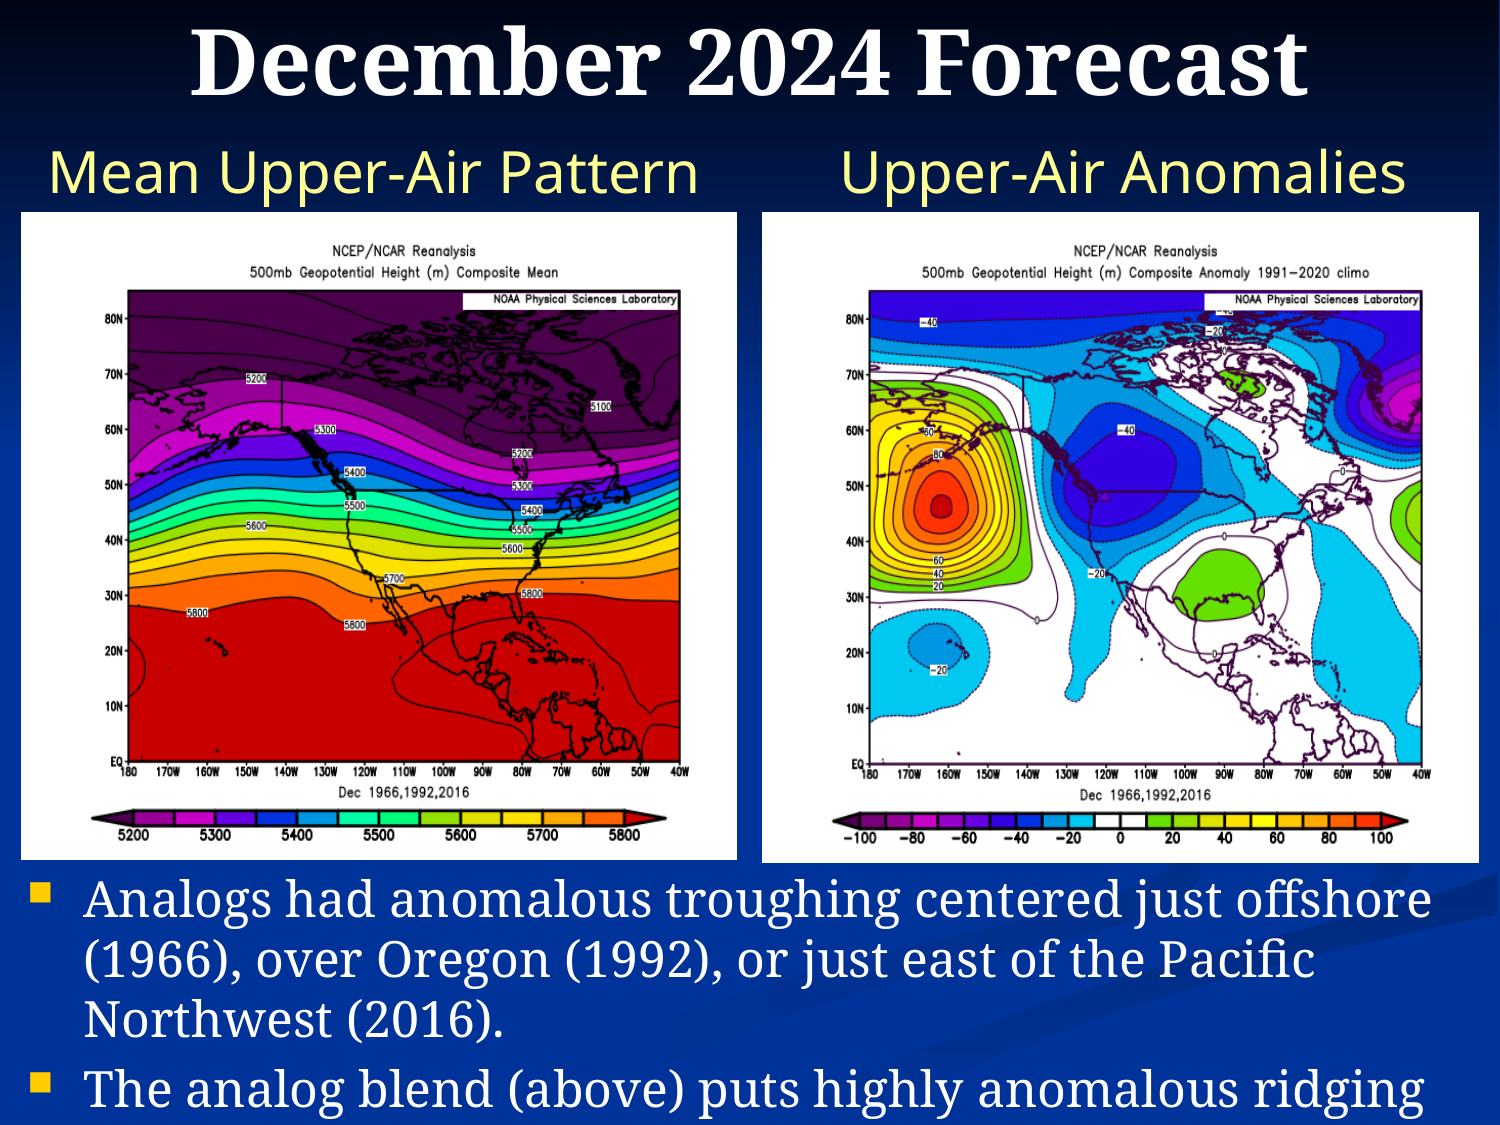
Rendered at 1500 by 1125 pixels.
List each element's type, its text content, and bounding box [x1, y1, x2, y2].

text_box Mean Upper-Air Pattern [32, 127, 716, 211]
picture [20, 212, 737, 861]
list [762, 212, 1479, 863]
title December 2024 Forecast [0, 24, 1500, 93]
text_box Analogs had anomalous troughing centered just offshore (1966), over Oregon (1992), or just east of the Pacific Northwest (2016). The analog blend (above) puts highly anomalous ridging in the Gulf of Alaska with corresponding troughing over the Pacific Northwest. [12, 859, 1488, 1123]
text_box Upper-Air Anomalies [825, 127, 1423, 211]
